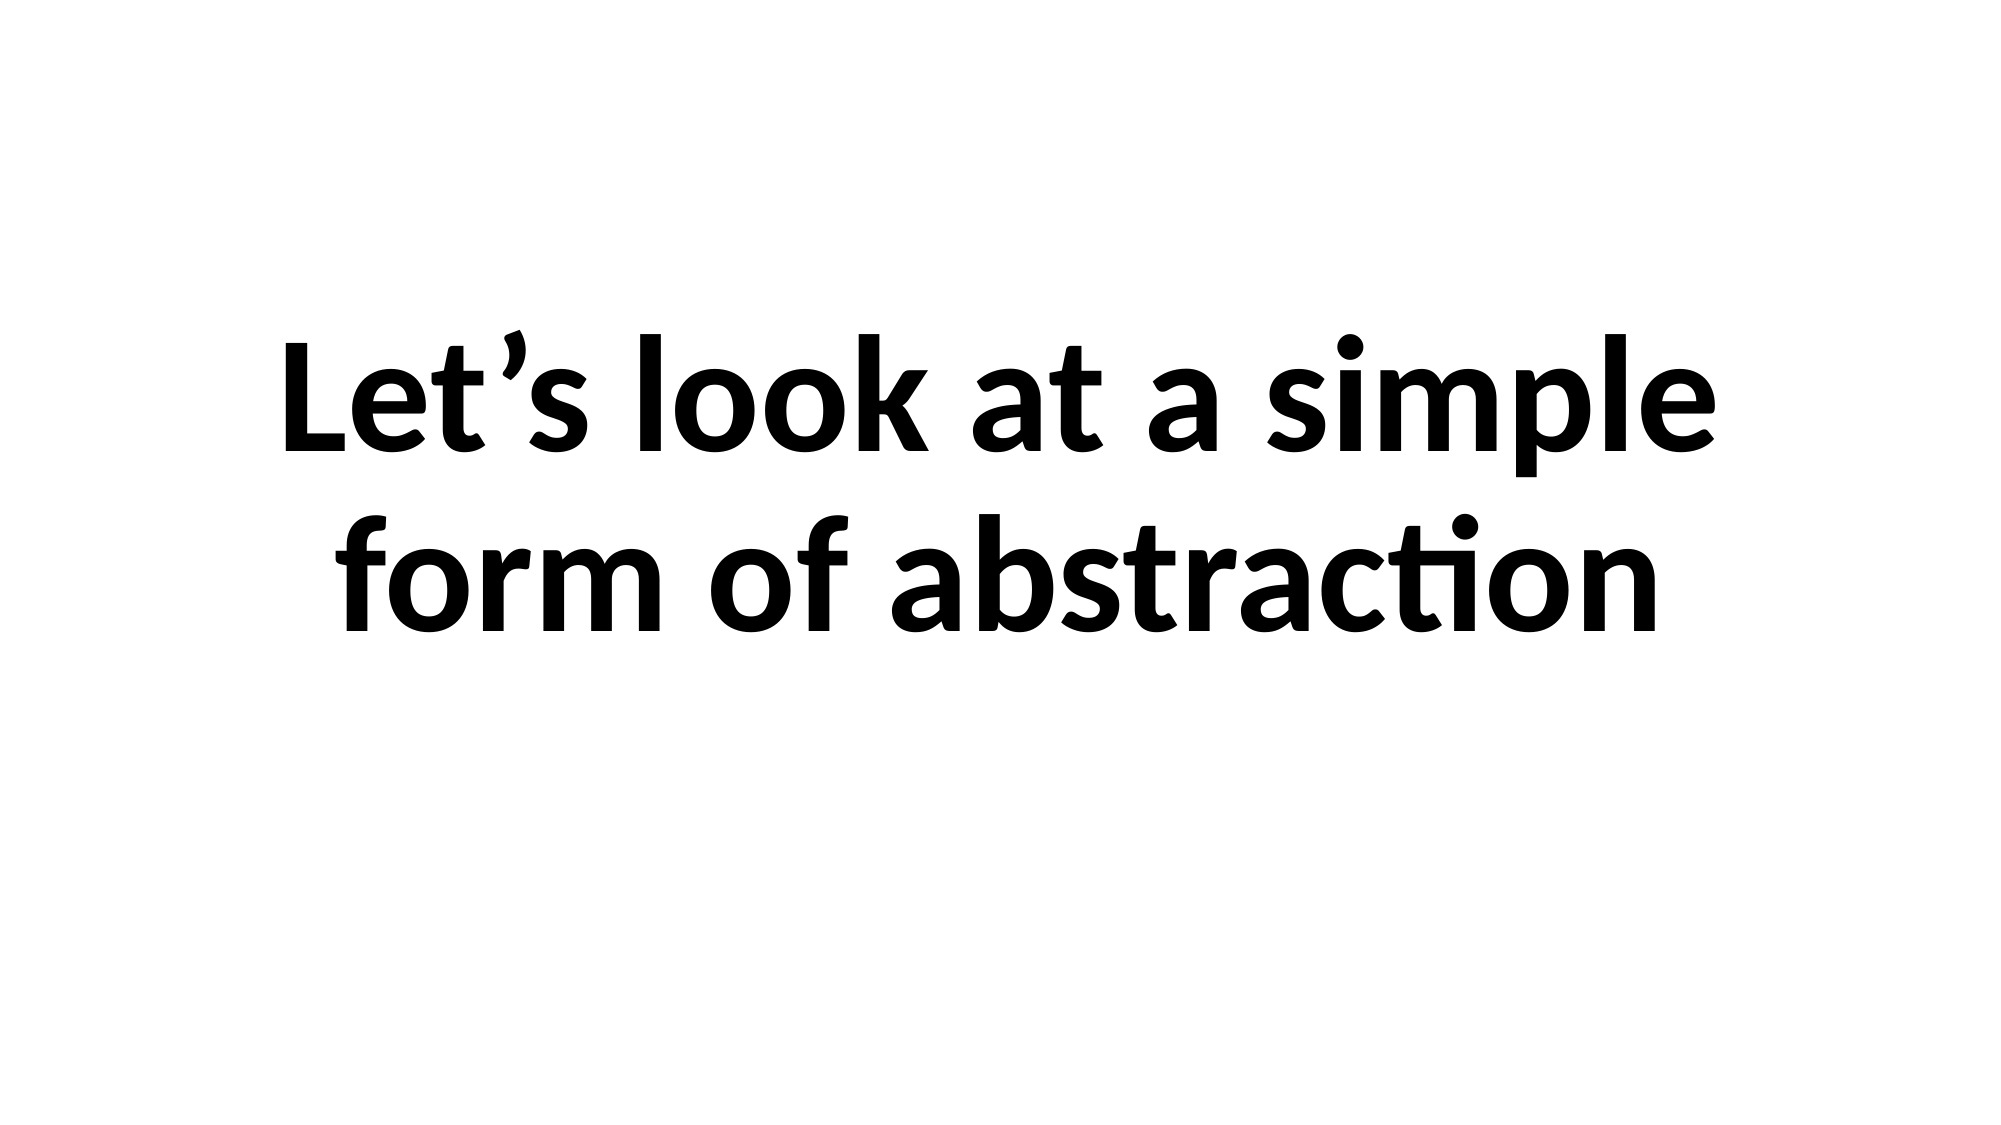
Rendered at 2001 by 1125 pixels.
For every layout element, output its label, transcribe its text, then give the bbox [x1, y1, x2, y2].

list Let’s look at a simple form of abstraction [137, 299, 1863, 1014]
